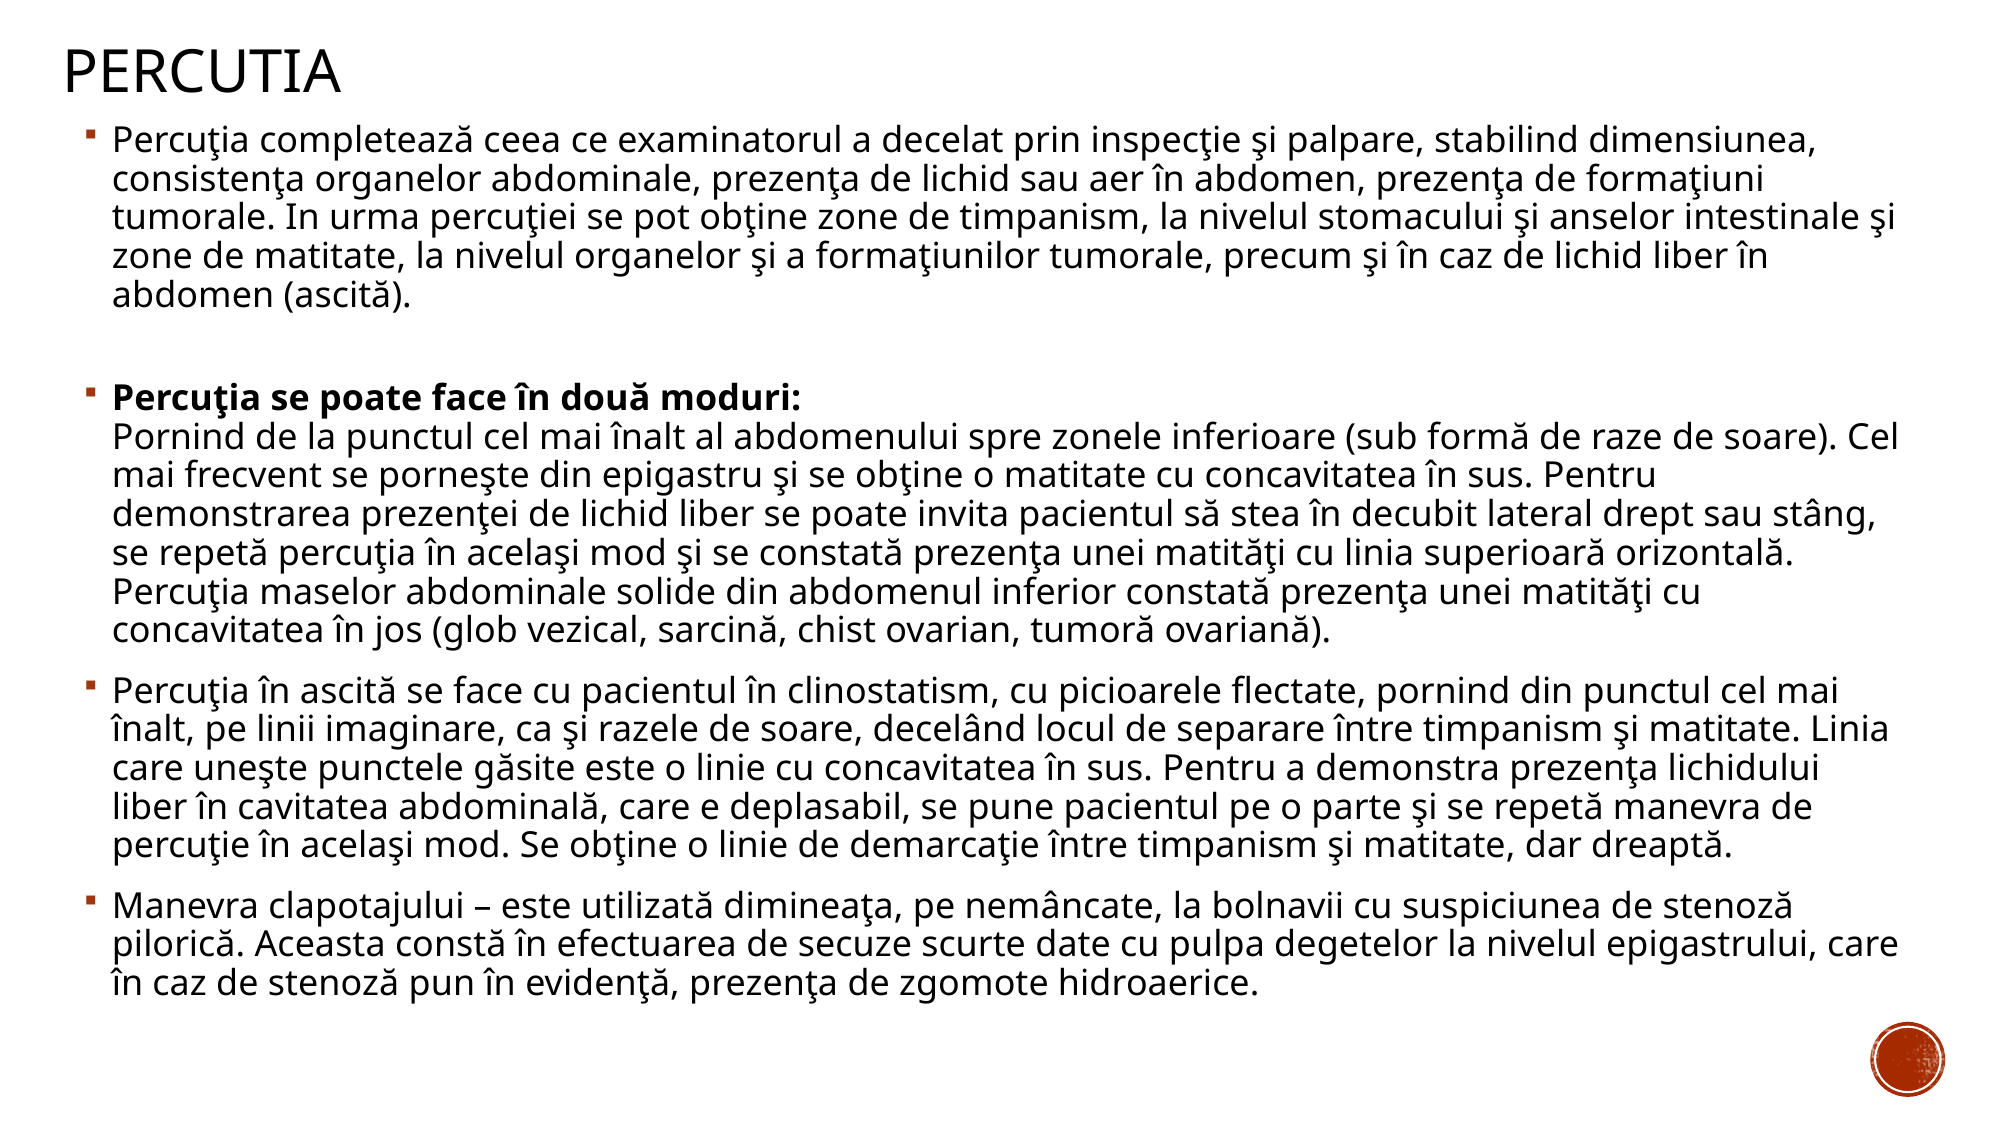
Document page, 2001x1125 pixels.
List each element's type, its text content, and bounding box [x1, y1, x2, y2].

list Percuţia completează ceea ce examinatorul a decelat prin inspecţie şi palpare, stabilind dimensiunea, consistenţa organelor abdominale, prezenţa de lichid sau aer în abdomen, prezenţa de formaţiuni tumorale. In urma percuţiei se pot obţine zone de timpanism, la nivelul stomacului şi anselor intestinale şi zone de matitate, la nivelul organelor şi a formaţiunilor tumorale, precum şi în caz de lichid liber în abdomen (ascită). Percuţia se poate face în două moduri: Pornind de la punctul cel mai înalt al abdomenului spre zonele inferioare (sub formă de raze de soare). Cel mai frecvent se porneşte din epigastru şi se obţine o matitate cu concavitatea în sus. Pentru demonstrarea prezenţei de lichid liber se poate invita pacientul să stea în decubit lateral drept sau stâng, se repetă percuţia în acelaşi mod şi se constată prezenţa unei matităţi cu linia superioară orizontală. Percuţia maselor abdominale solide din abdomenul inferior constată prezenţa unei matităţi cu concavitatea în jos (glob vezical, sarcină, chist ovarian, tumoră ovariană). Percuţia în ascită se face cu pacientul în clinostatism, cu picioarele flectate, pornind din punctul cel mai înalt, pe linii imaginare, ca şi razele de soare, decelând locul de separare între timpanism şi matitate. Linia care uneşte punctele găsite este o linie cu concavitatea în sus. Pentru a demonstra prezenţa lichidului liber în cavitatea abdominală, care e deplasabil, se pune pacientul pe o parte şi se repetă manevra de percuţie în acelaşi mod. Se obţine o linie de demarcaţie între timpanism şi matitate, dar dreaptă. Manevra clapotajului – este utilizată dimineaţa, pe nemâncate, la bolnavii cu suspiciunea de stenoză pilorică. Aceasta constă în efectuarea de secuze scurte date cu pulpa degetelor la nivelul epigastrului, care în caz de stenoză pun în evidenţă, prezenţa de zgomote hidroaerice. [68, 113, 1918, 1078]
title percutia [47, 32, 435, 114]
